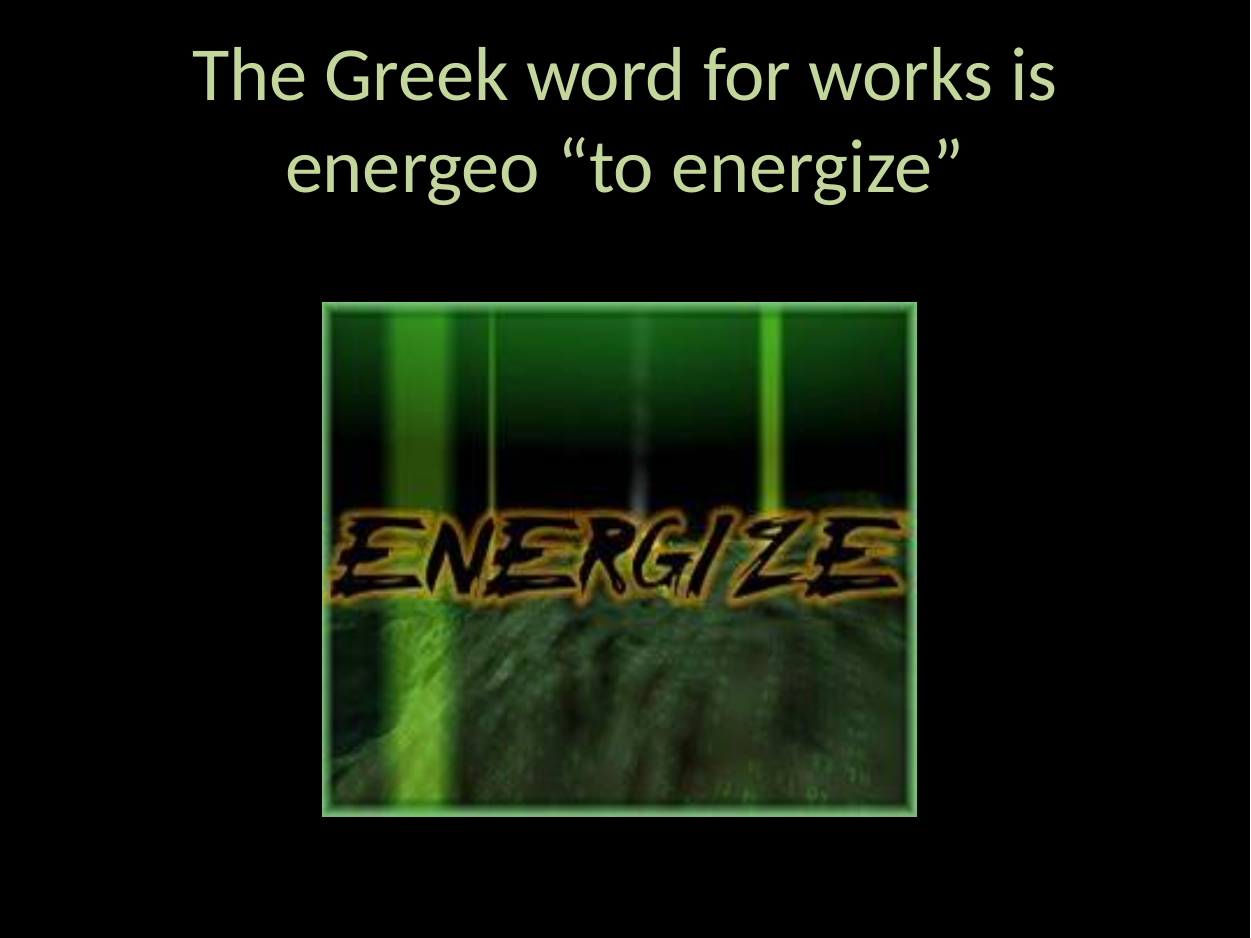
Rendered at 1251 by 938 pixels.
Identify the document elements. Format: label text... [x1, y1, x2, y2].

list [322, 301, 917, 818]
title The Greek word for works is energeo “to energize” [62, 37, 1188, 194]
